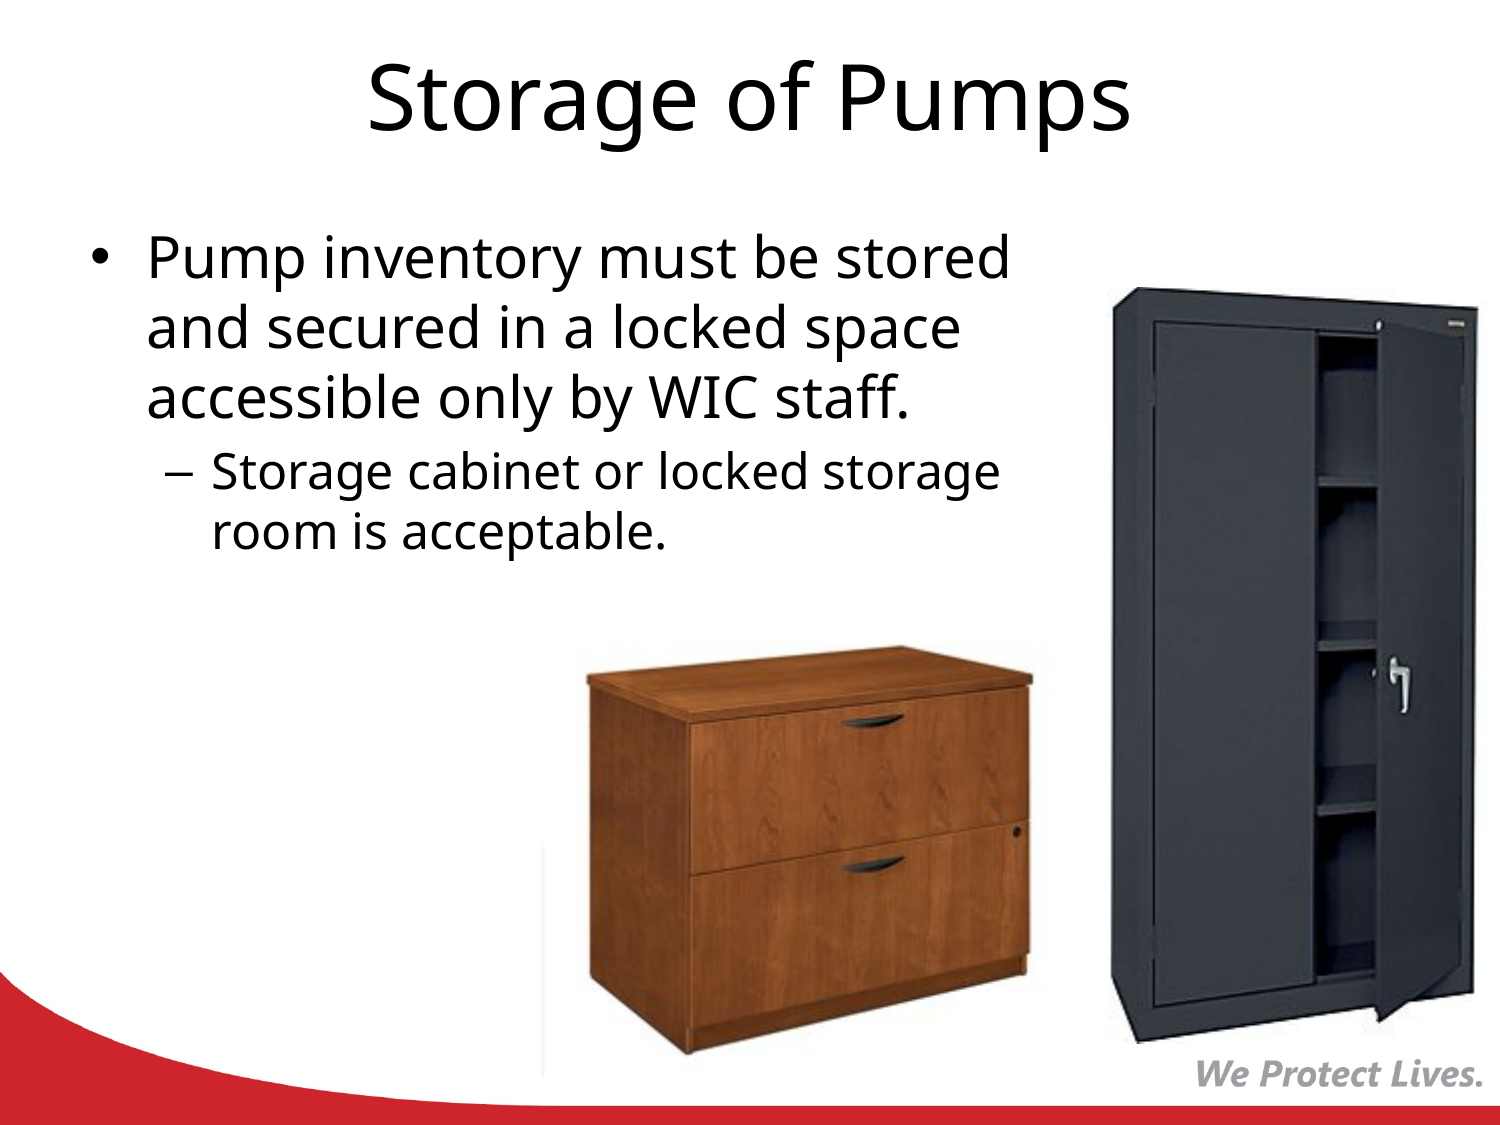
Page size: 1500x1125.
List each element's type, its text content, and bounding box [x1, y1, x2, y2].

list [537, 624, 1069, 1078]
picture [0, 0, 1500, 1125]
list Pump inventory must be stored and secured in a locked space accessible only by WIC staff. Storage cabinet or locked storage room is acceptable. [75, 212, 1075, 955]
title Storage of Pumps [24, 12, 1475, 175]
